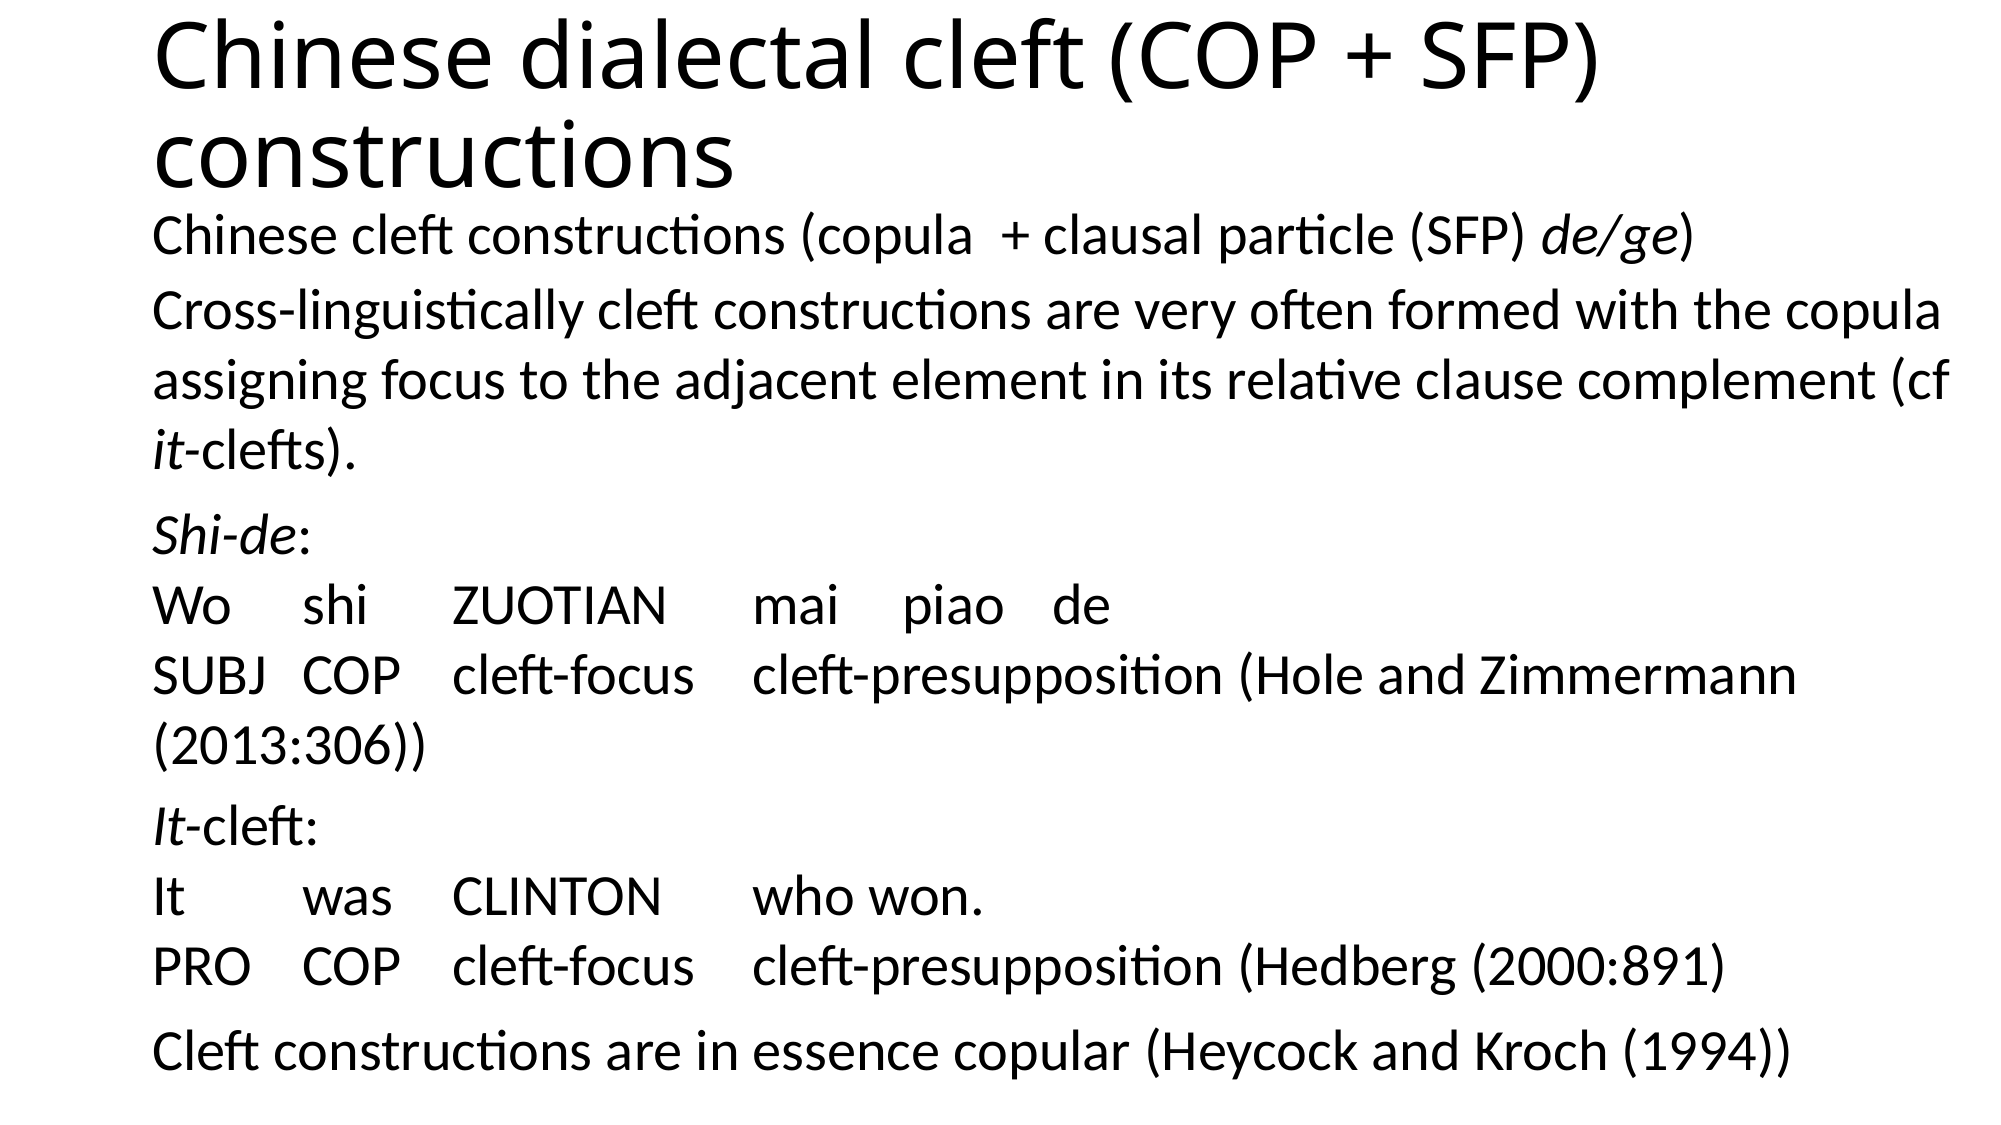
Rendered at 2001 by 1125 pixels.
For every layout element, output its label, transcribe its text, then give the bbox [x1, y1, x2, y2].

text_box Shi-de: Wo shi ZUOTIAN mai piao de SUBJ COP cleft-focus cleft-presupposition (Hole and Zimmermann (2013:306)) [137, 488, 2000, 779]
title Chinese dialectal cleft (COP + SFP) constructions [137, 0, 1863, 196]
text_box Cross-linguistically cleft constructions are very often formed with the copula assigning focus to the adjacent element in its relative clause complement (cf it-clefts). [137, 264, 2000, 488]
list Chinese cleft constructions (copula + clausal particle (SFP) de/ge) [137, 196, 1863, 264]
text_box Cleft constructions are in essence copular (Heycock and Kroch (1994)) [137, 1005, 2000, 1090]
text_box It-cleft: It was CLINTON who won. PRO COP cleft-focus cleft-presupposition (Hedberg (2000:891) [137, 779, 2000, 1005]
